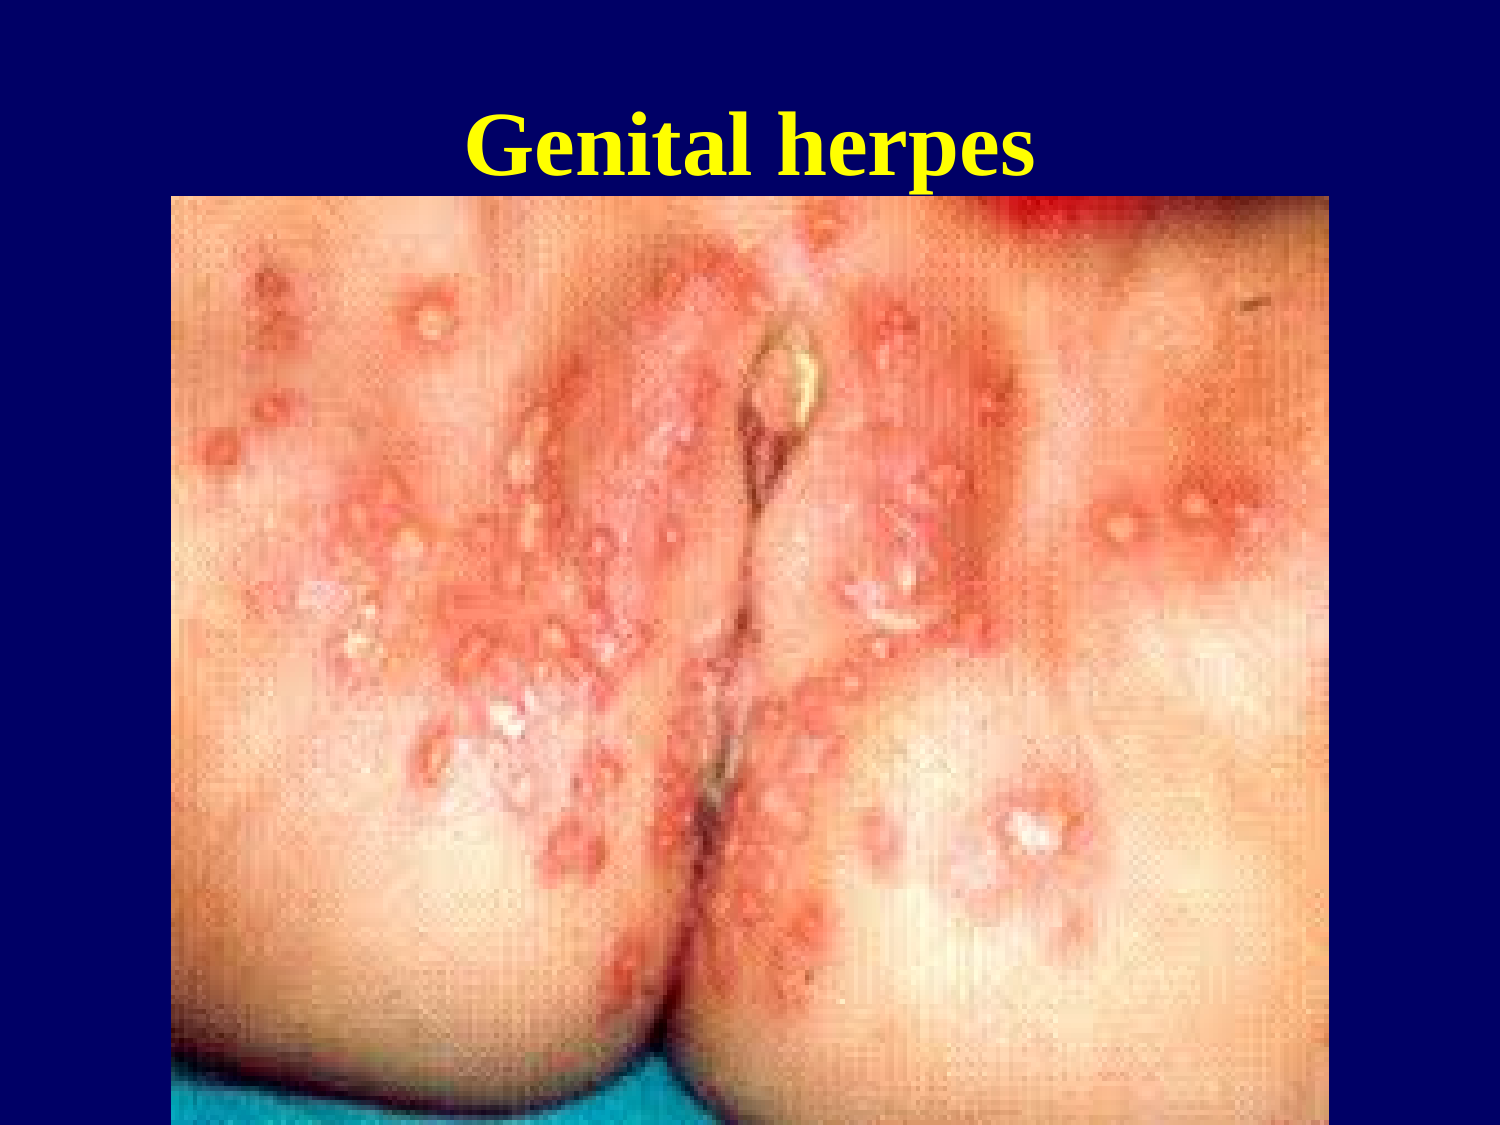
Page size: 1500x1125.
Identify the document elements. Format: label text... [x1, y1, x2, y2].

title Genital herpes [74, 44, 1426, 233]
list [170, 196, 1330, 1125]
